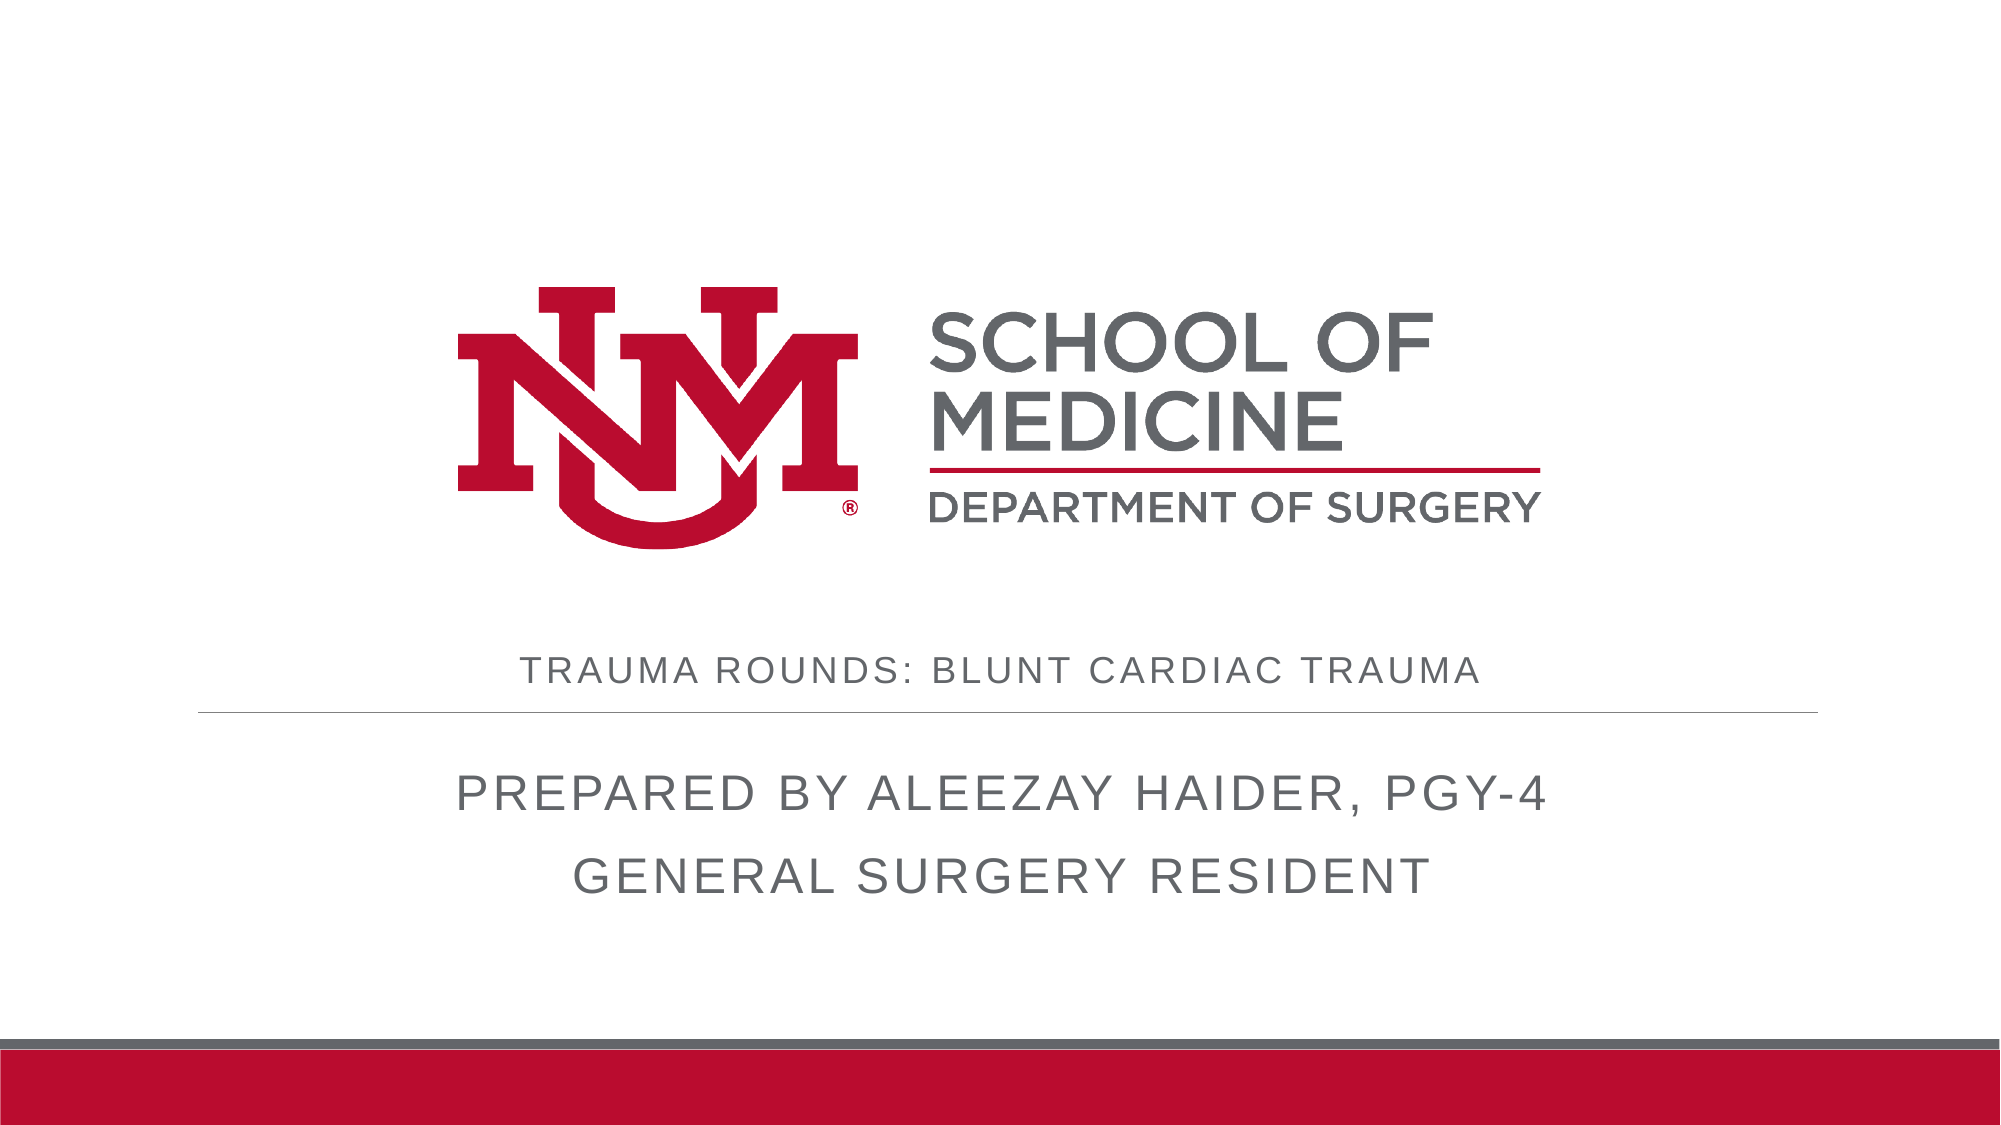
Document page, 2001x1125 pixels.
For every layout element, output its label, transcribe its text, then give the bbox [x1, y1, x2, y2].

text_box Trauma rounds: Blunt cardiac trauma [174, 643, 1825, 760]
subtitle PREPARED BY aleezay Haider, pgy-4 General Surgery resident [176, 760, 1827, 989]
picture [340, 205, 1659, 631]
